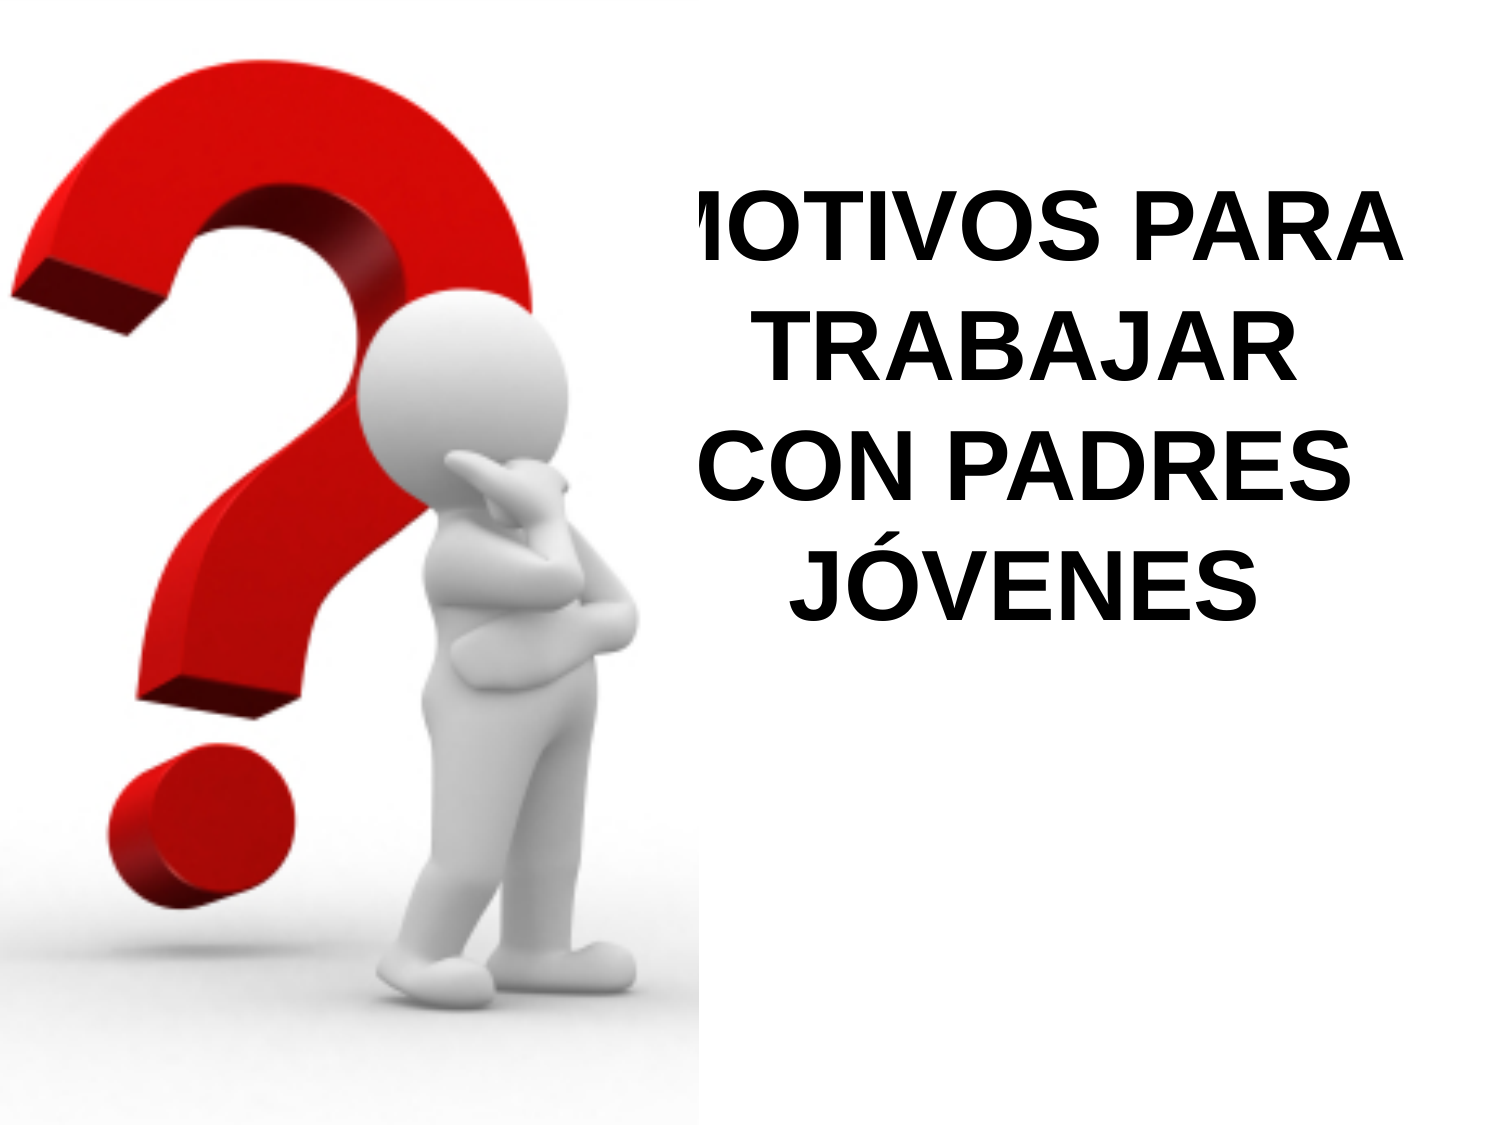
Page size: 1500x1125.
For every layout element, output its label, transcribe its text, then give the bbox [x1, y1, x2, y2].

title MOTIVOS PARA TRABAJAR CON PADRES JÓVENES [704, 149, 1426, 651]
picture [0, 0, 700, 1125]
